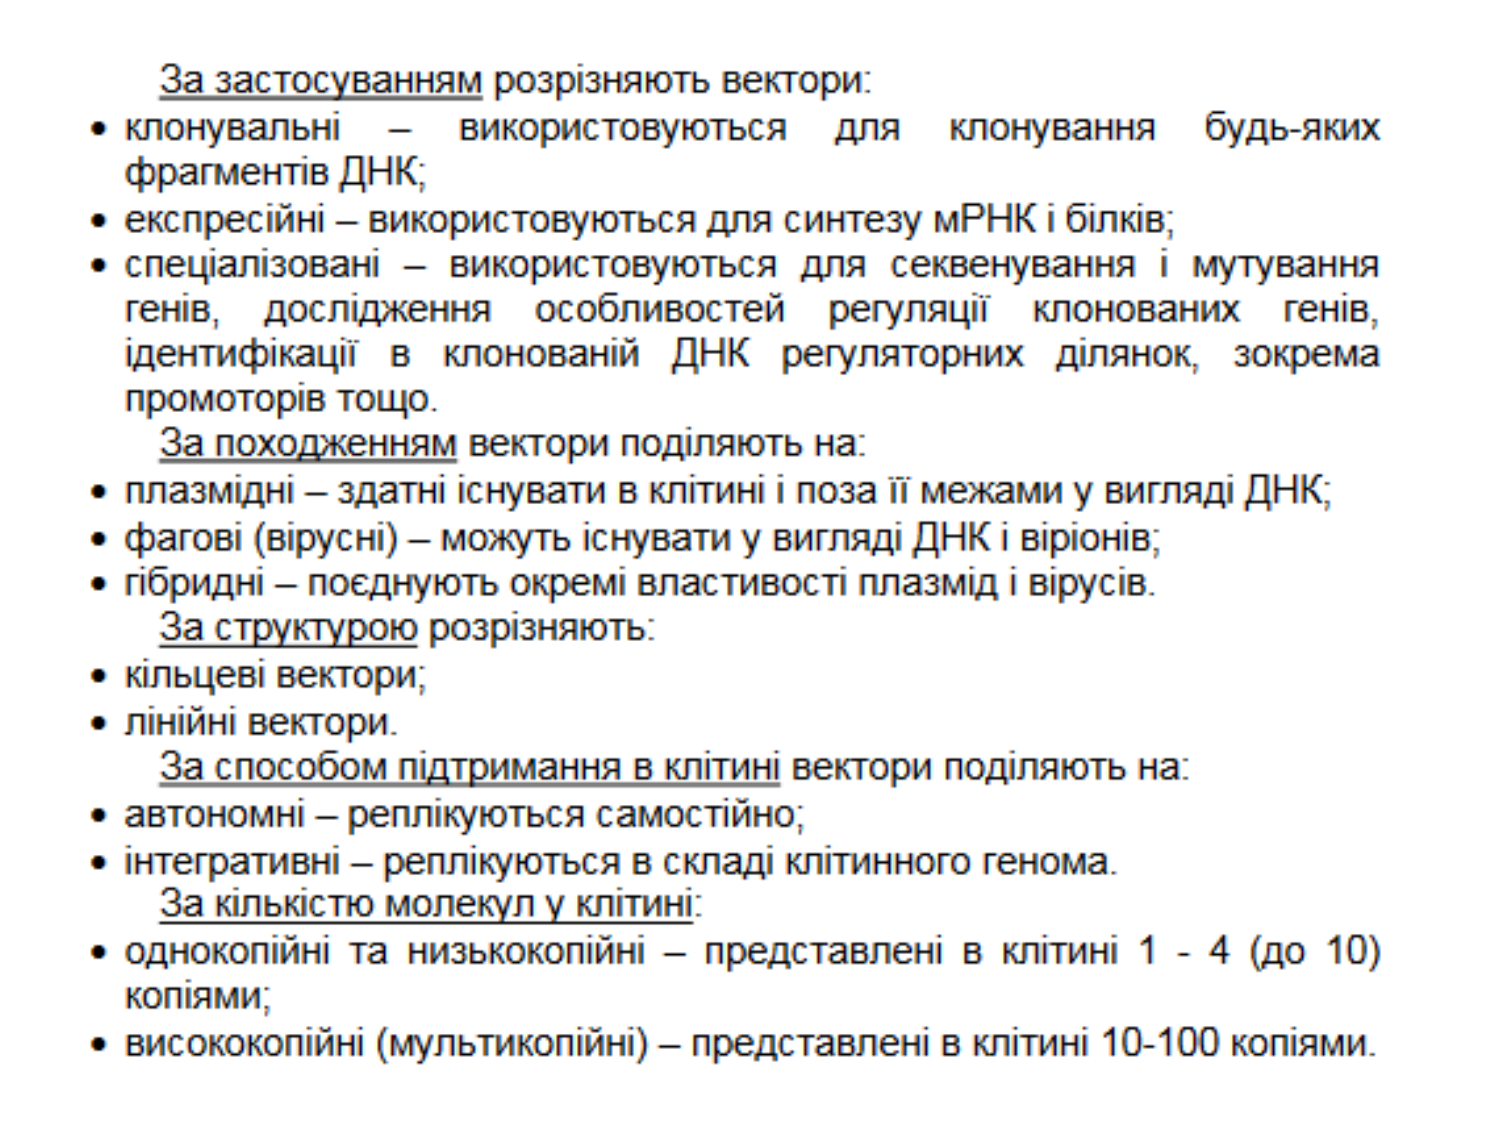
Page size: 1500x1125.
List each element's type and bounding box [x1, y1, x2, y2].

picture [49, 40, 1439, 1071]
